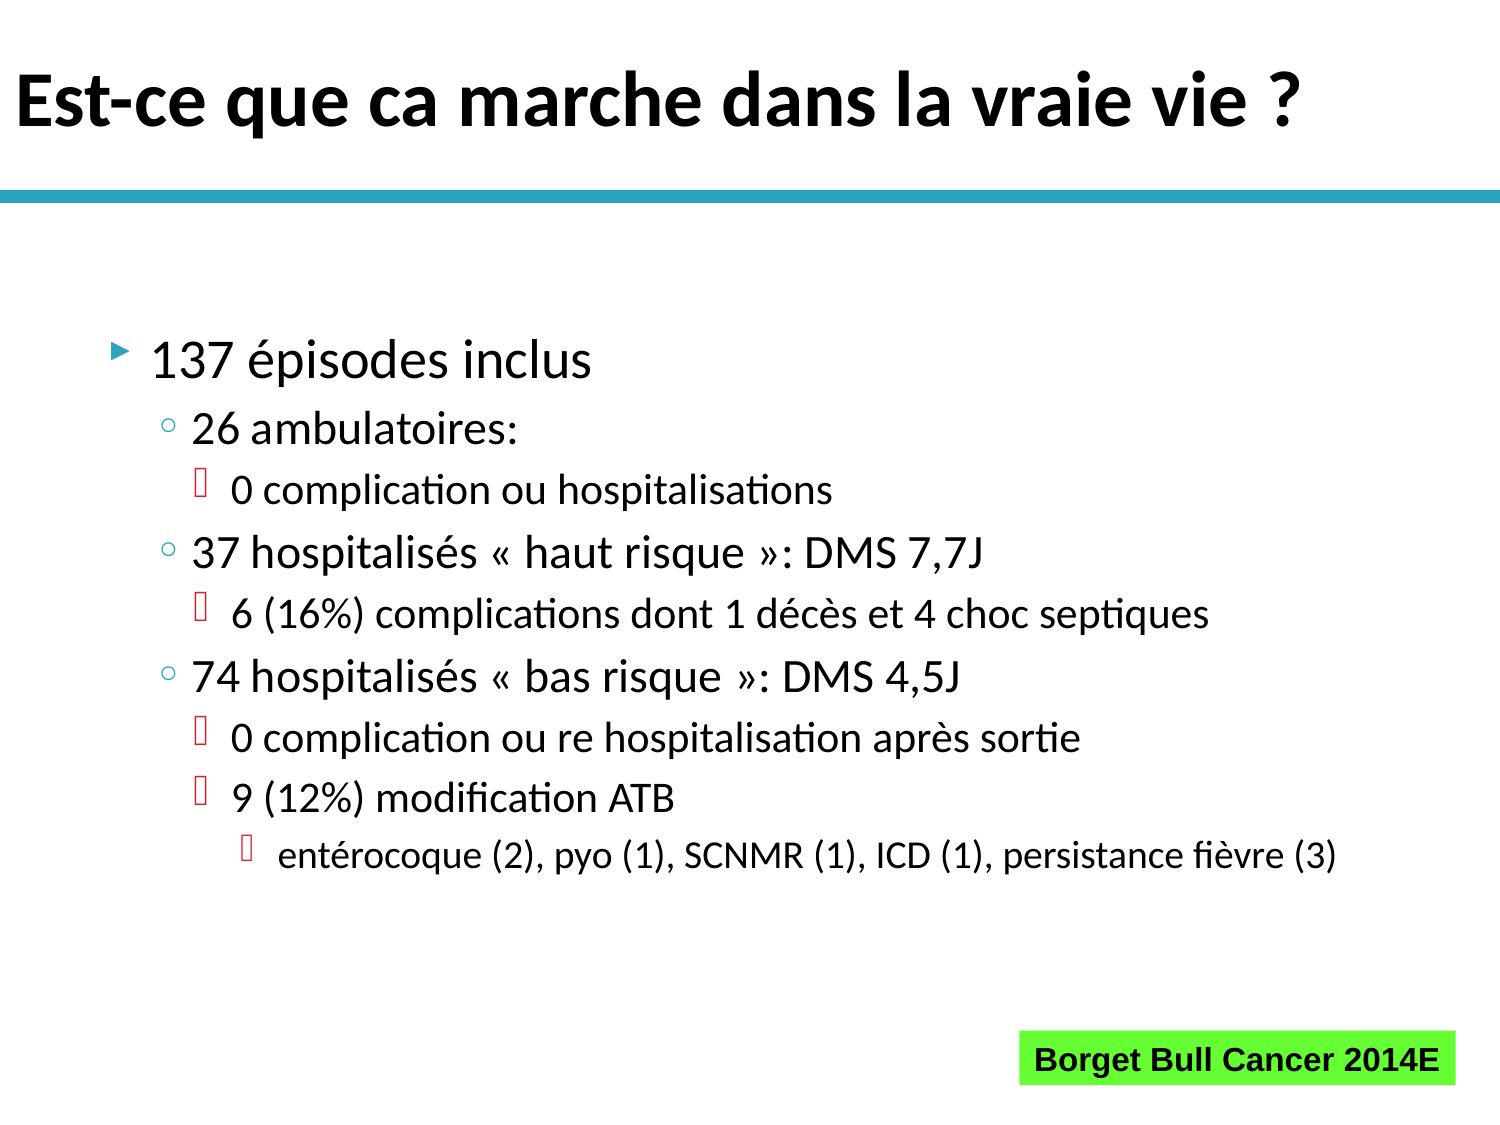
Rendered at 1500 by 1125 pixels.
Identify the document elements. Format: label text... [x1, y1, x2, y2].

list 137 épisodes inclus 26 ambulatoires: 0 complication ou hospitalisations 37 hospitalisés « haut risque »: DMS 7,7J 6 (16%) complications dont 1 décès et 4 choc septiques 74 hospitalisés « bas risque »: DMS 4,5J 0 complication ou re hospitalisation après sortie 9 (12%) modification ATB entérocoque (2), pyo (1), SCNMR (1), ICD (1), persistance fièvre (3) [74, 314, 1426, 986]
text_box Borget Bull Cancer 2014E [1019, 1030, 1456, 1086]
title Est-ce que ca marche dans la vraie vie ? [0, 0, 1500, 189]
